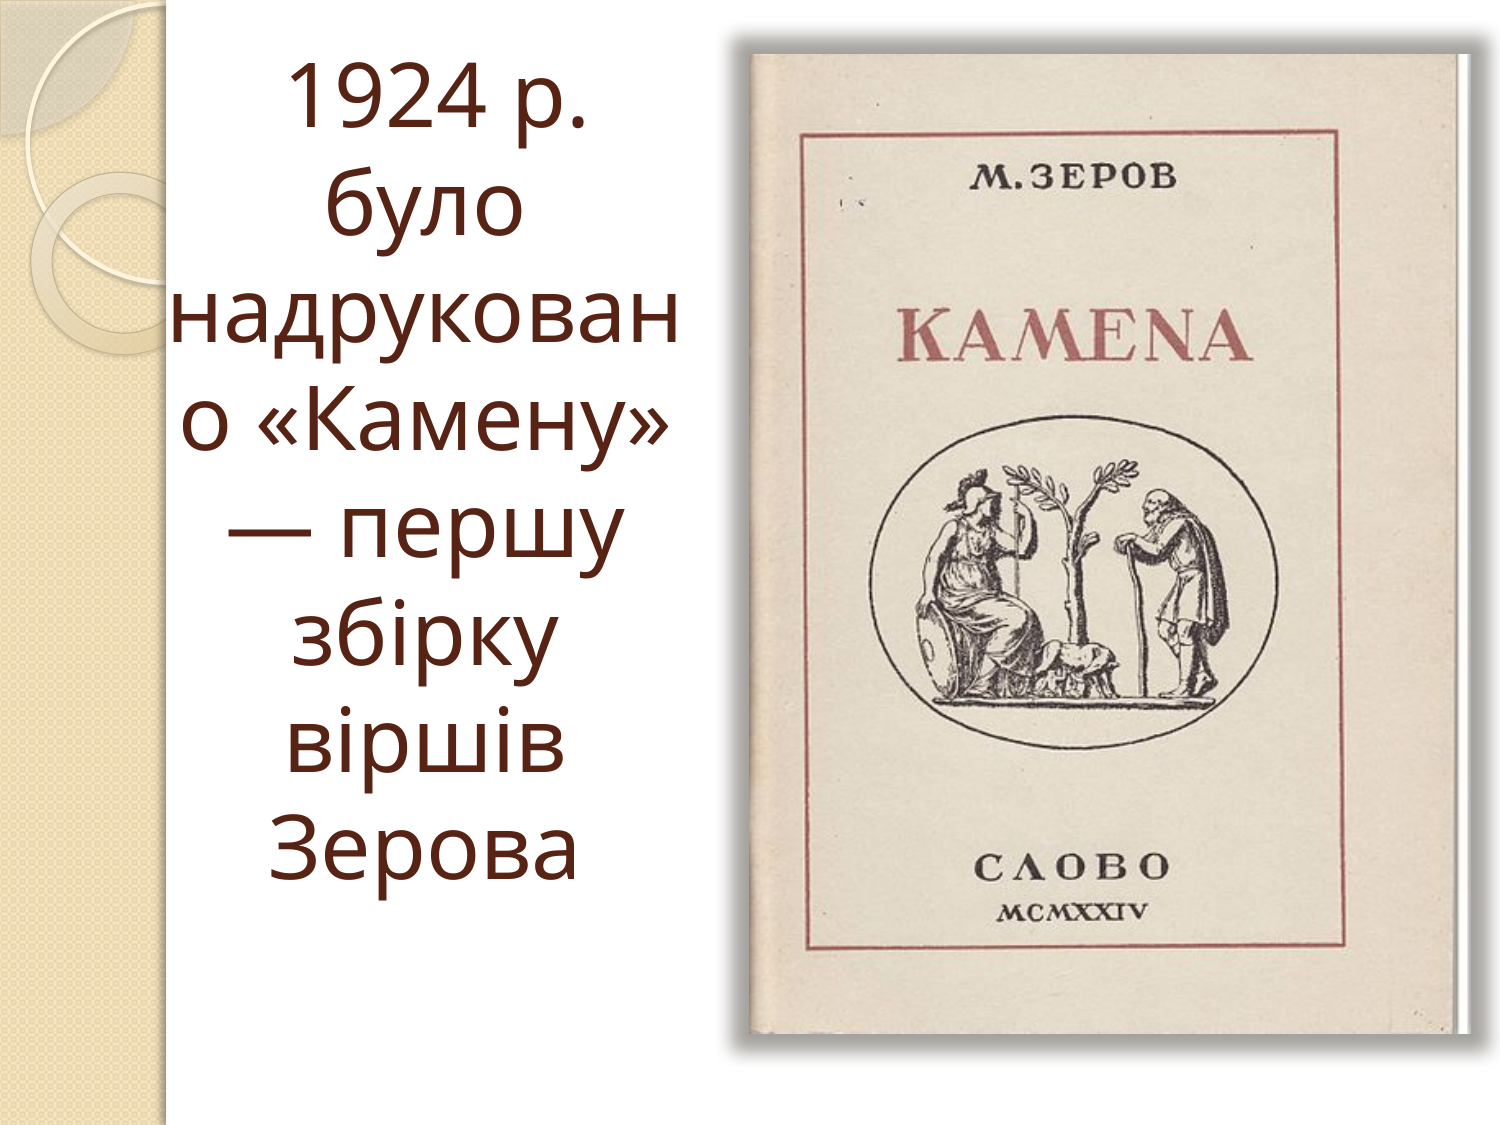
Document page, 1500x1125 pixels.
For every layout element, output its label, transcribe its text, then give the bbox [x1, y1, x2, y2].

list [749, 54, 1471, 1034]
title 1924 р. було надруковано «Камену» — першу збірку віршів Зерова [135, 19, 715, 917]
